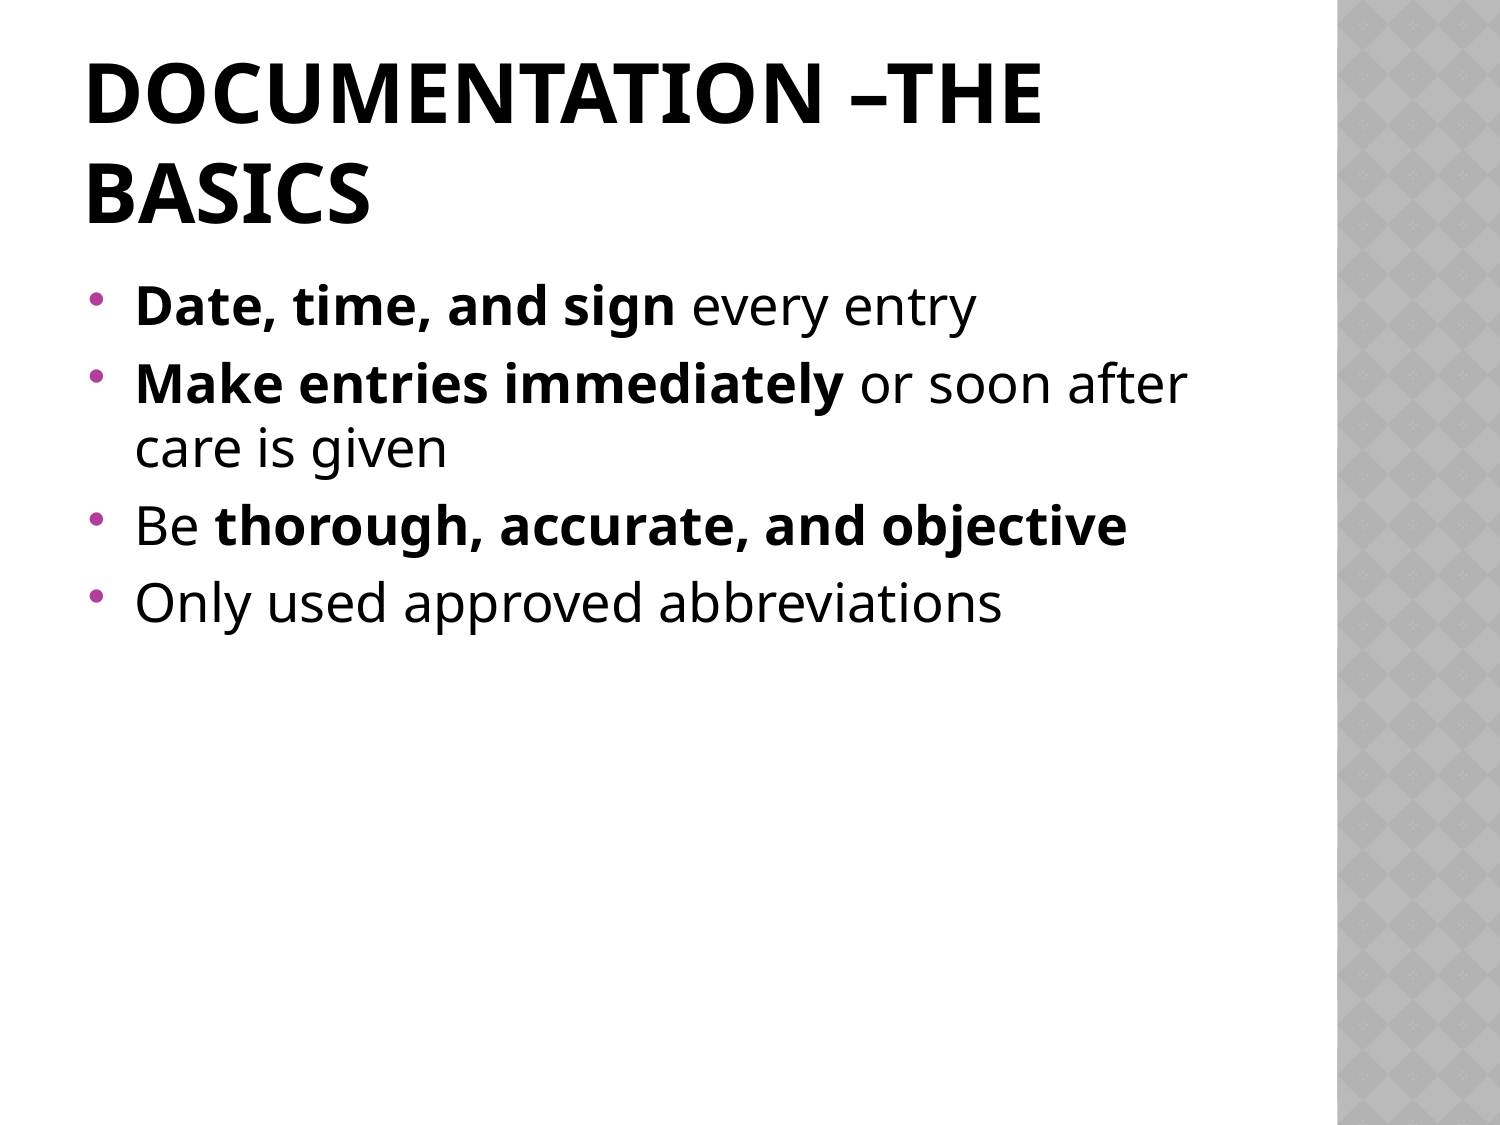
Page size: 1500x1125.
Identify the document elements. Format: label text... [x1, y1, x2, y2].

title Documentation –The basics [75, 52, 1263, 240]
list Date, time, and sign every entry Make entries immediately or soon after care is given Be thorough, accurate, and objective Only used approved abbreviations [75, 264, 1263, 1059]
